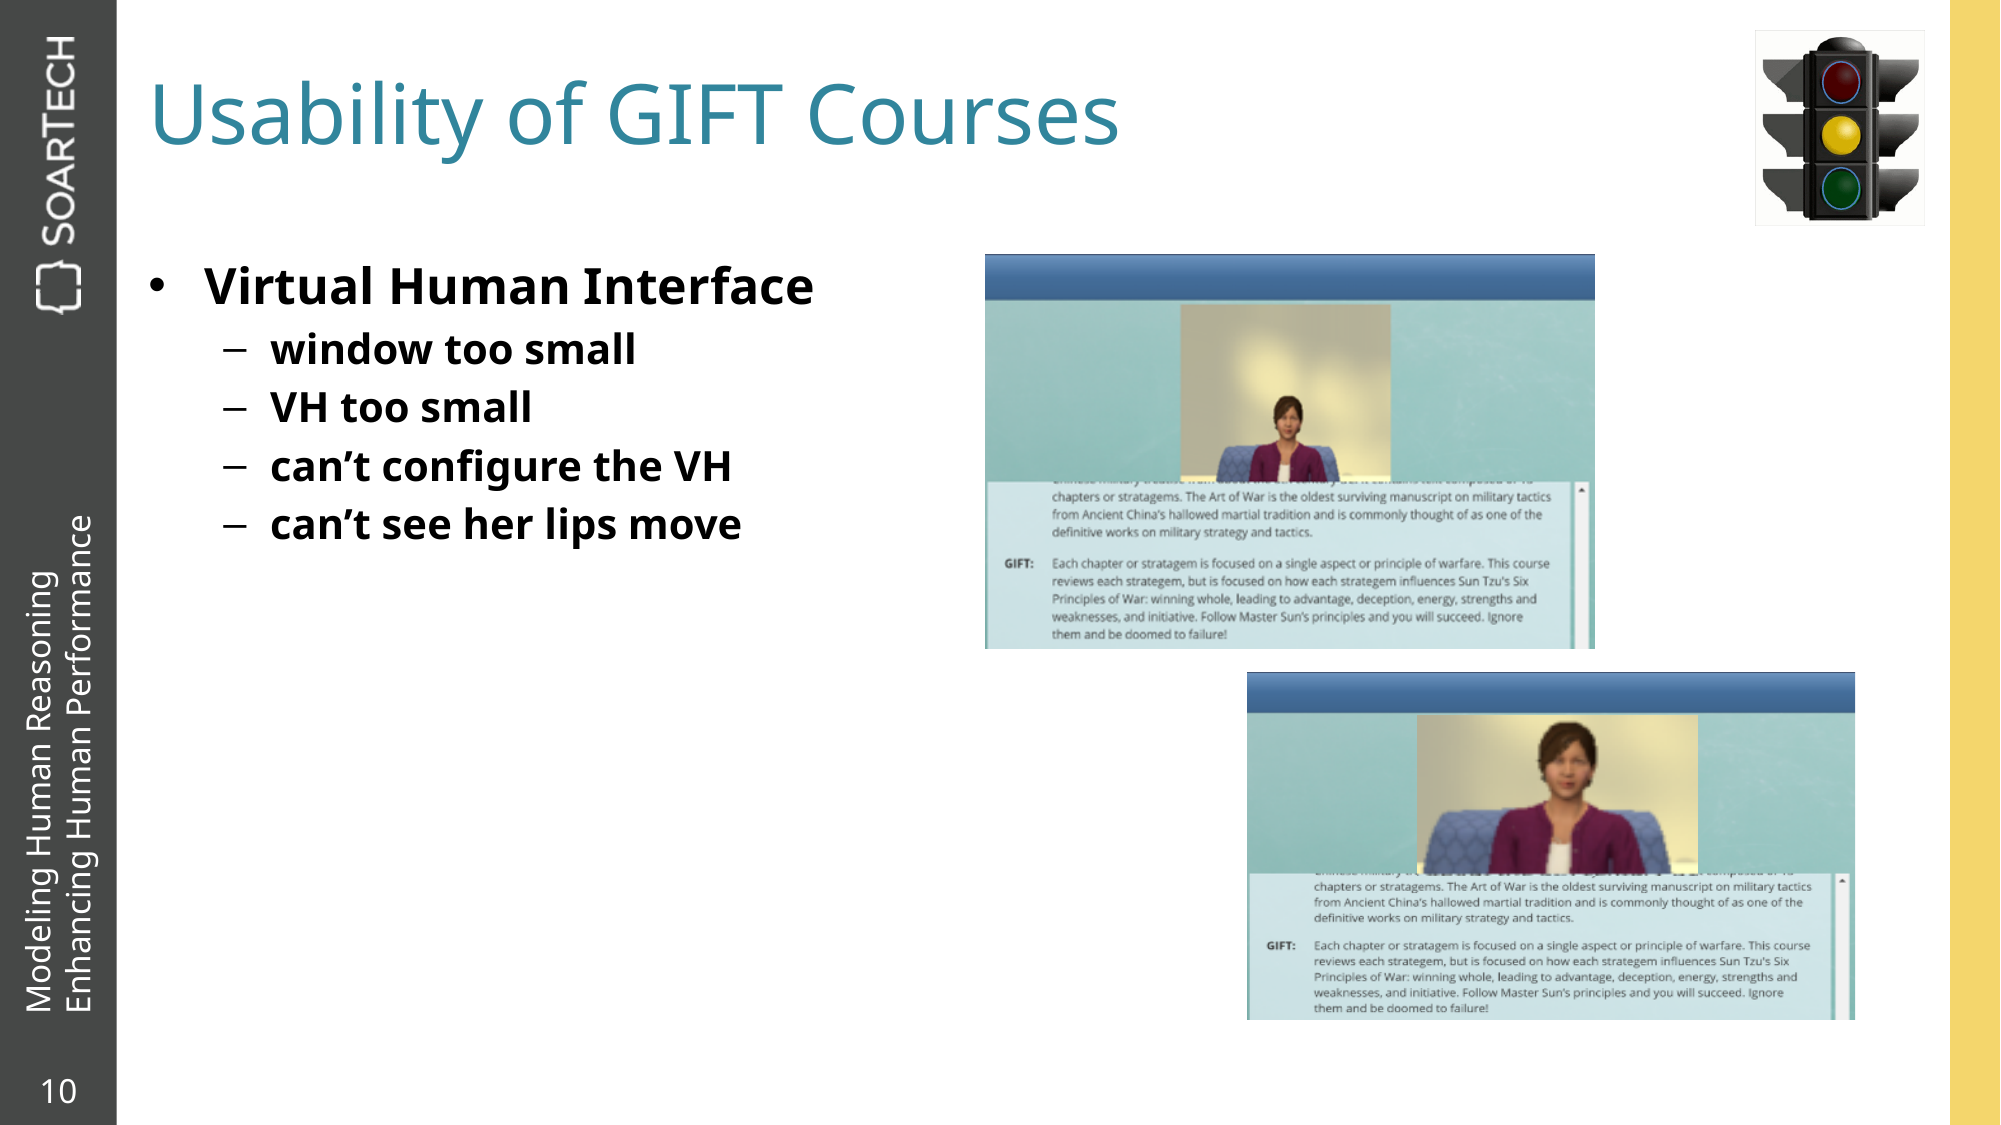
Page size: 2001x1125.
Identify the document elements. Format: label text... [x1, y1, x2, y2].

title Usability of GIFT Courses [1930, 46, 1934, 176]
list Virtual Human Interface window too small VH too small can’t configure the VH can’t see her lips move [133, 246, 986, 1091]
picture [985, 254, 1595, 650]
title Usability of GIFT Courses [133, 46, 1750, 176]
picture [1755, 30, 1926, 226]
picture [1246, 672, 1856, 1020]
picture [36, 37, 81, 315]
